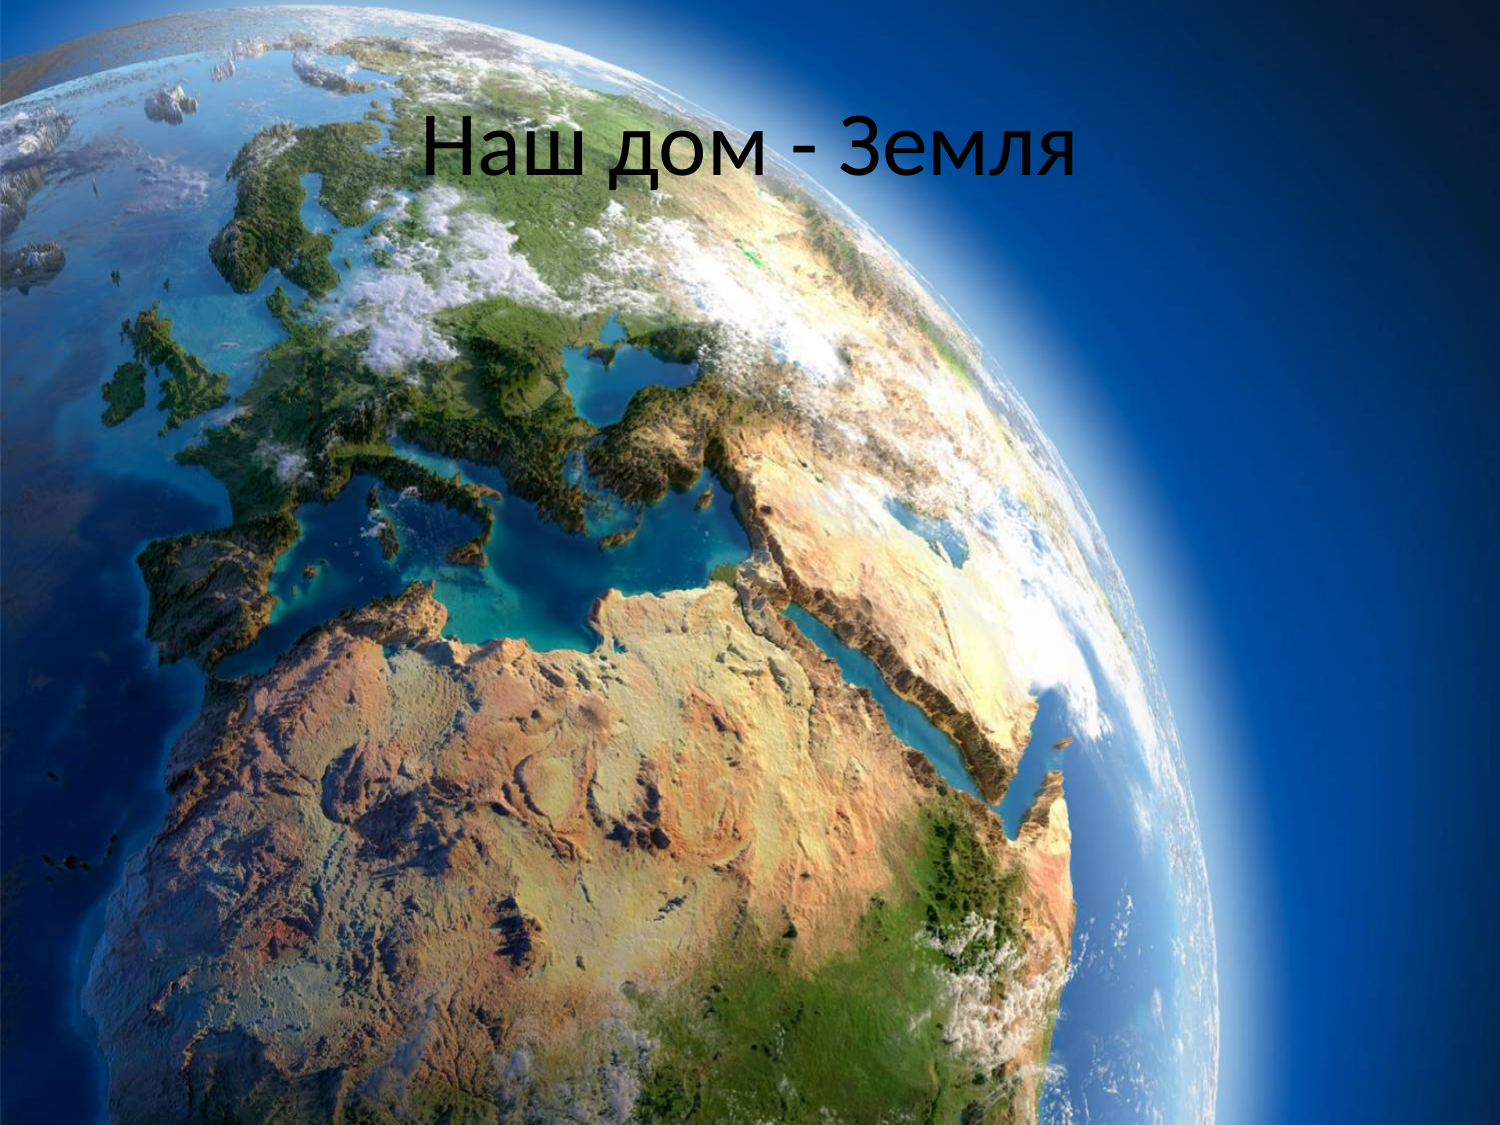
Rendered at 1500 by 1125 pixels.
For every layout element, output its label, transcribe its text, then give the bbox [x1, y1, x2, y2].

title Наш дом - Земля [74, 44, 1426, 233]
picture [0, 0, 1500, 1125]
